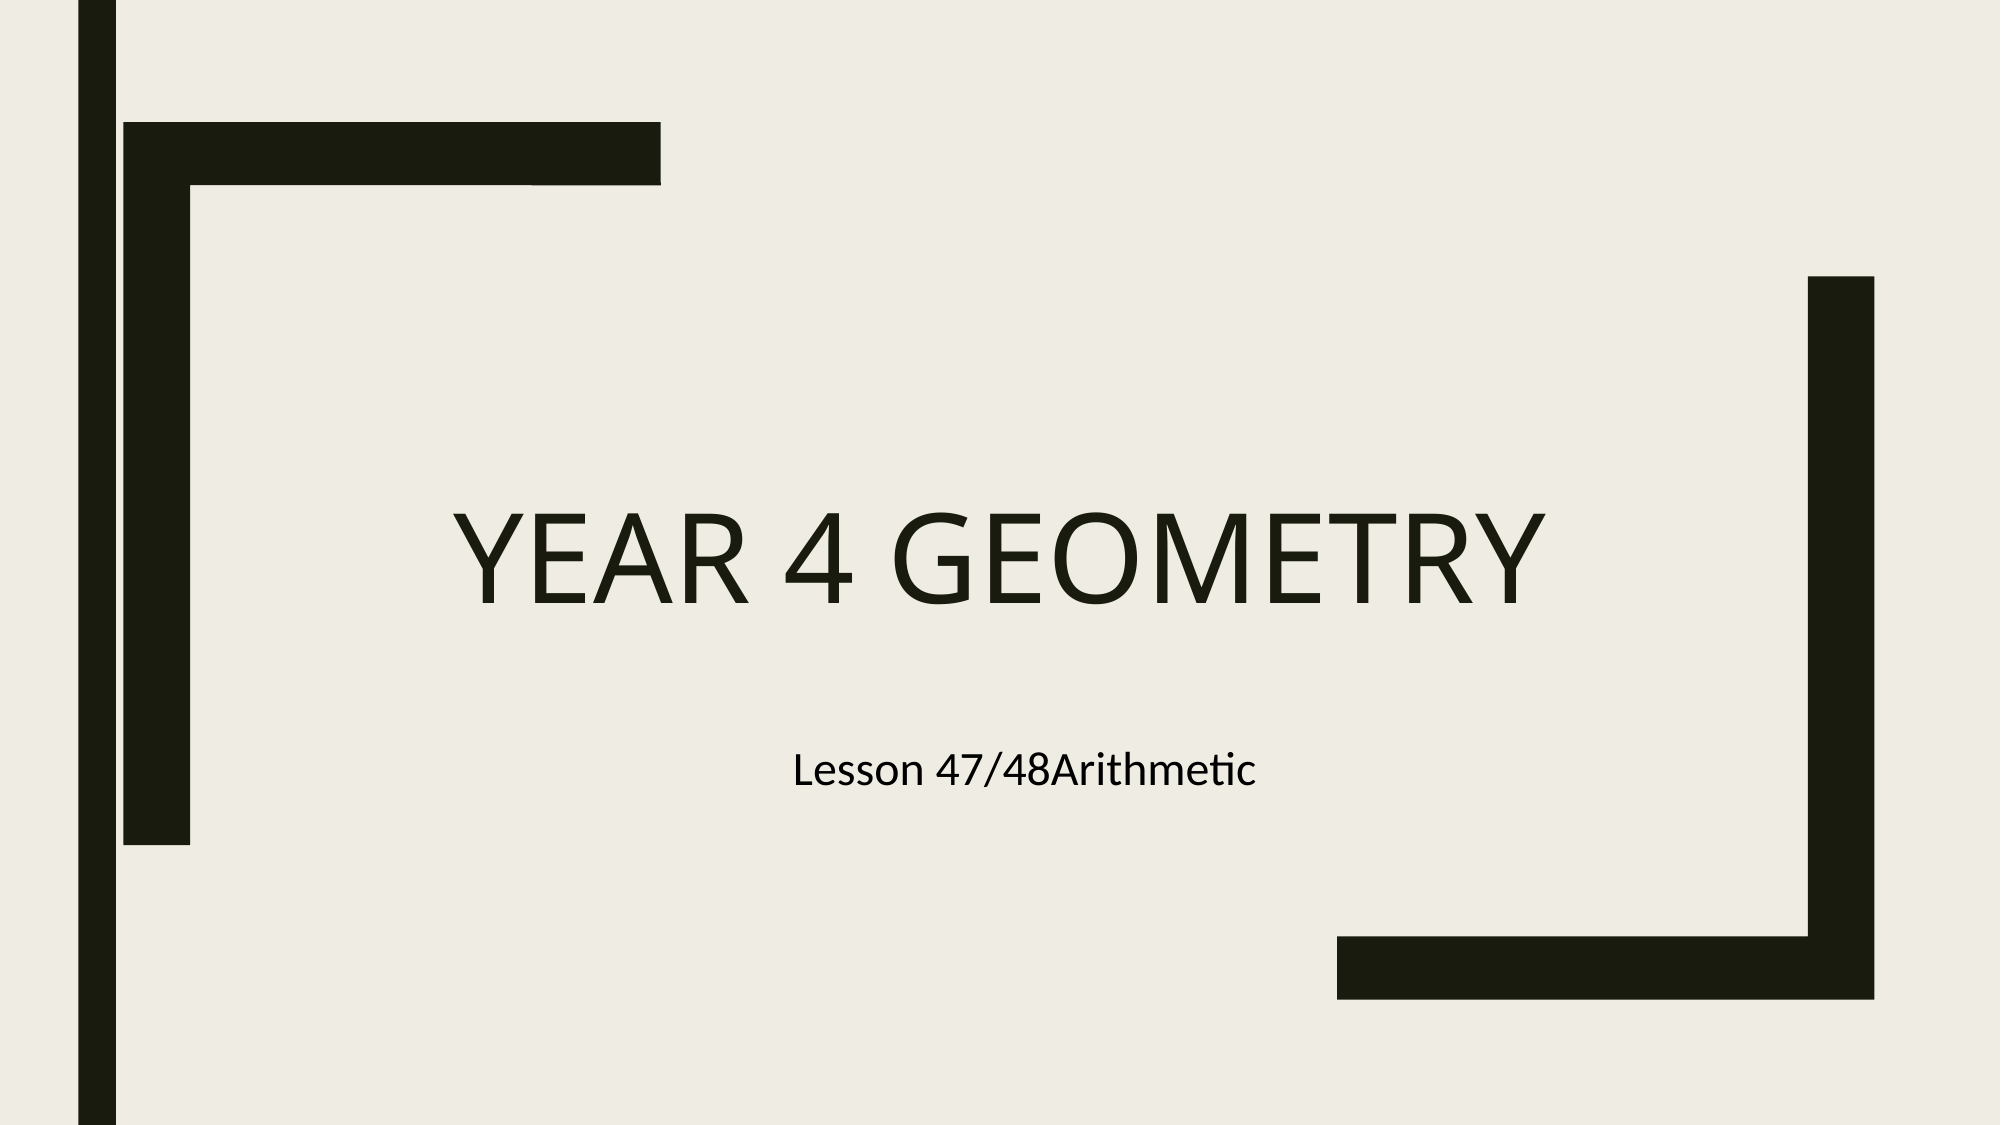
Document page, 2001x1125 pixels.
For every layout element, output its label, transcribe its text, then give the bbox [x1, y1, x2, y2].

title Year 4 Geometry [314, 293, 1686, 638]
text_box Lesson 47/48Arithmetic [464, 673, 1586, 853]
